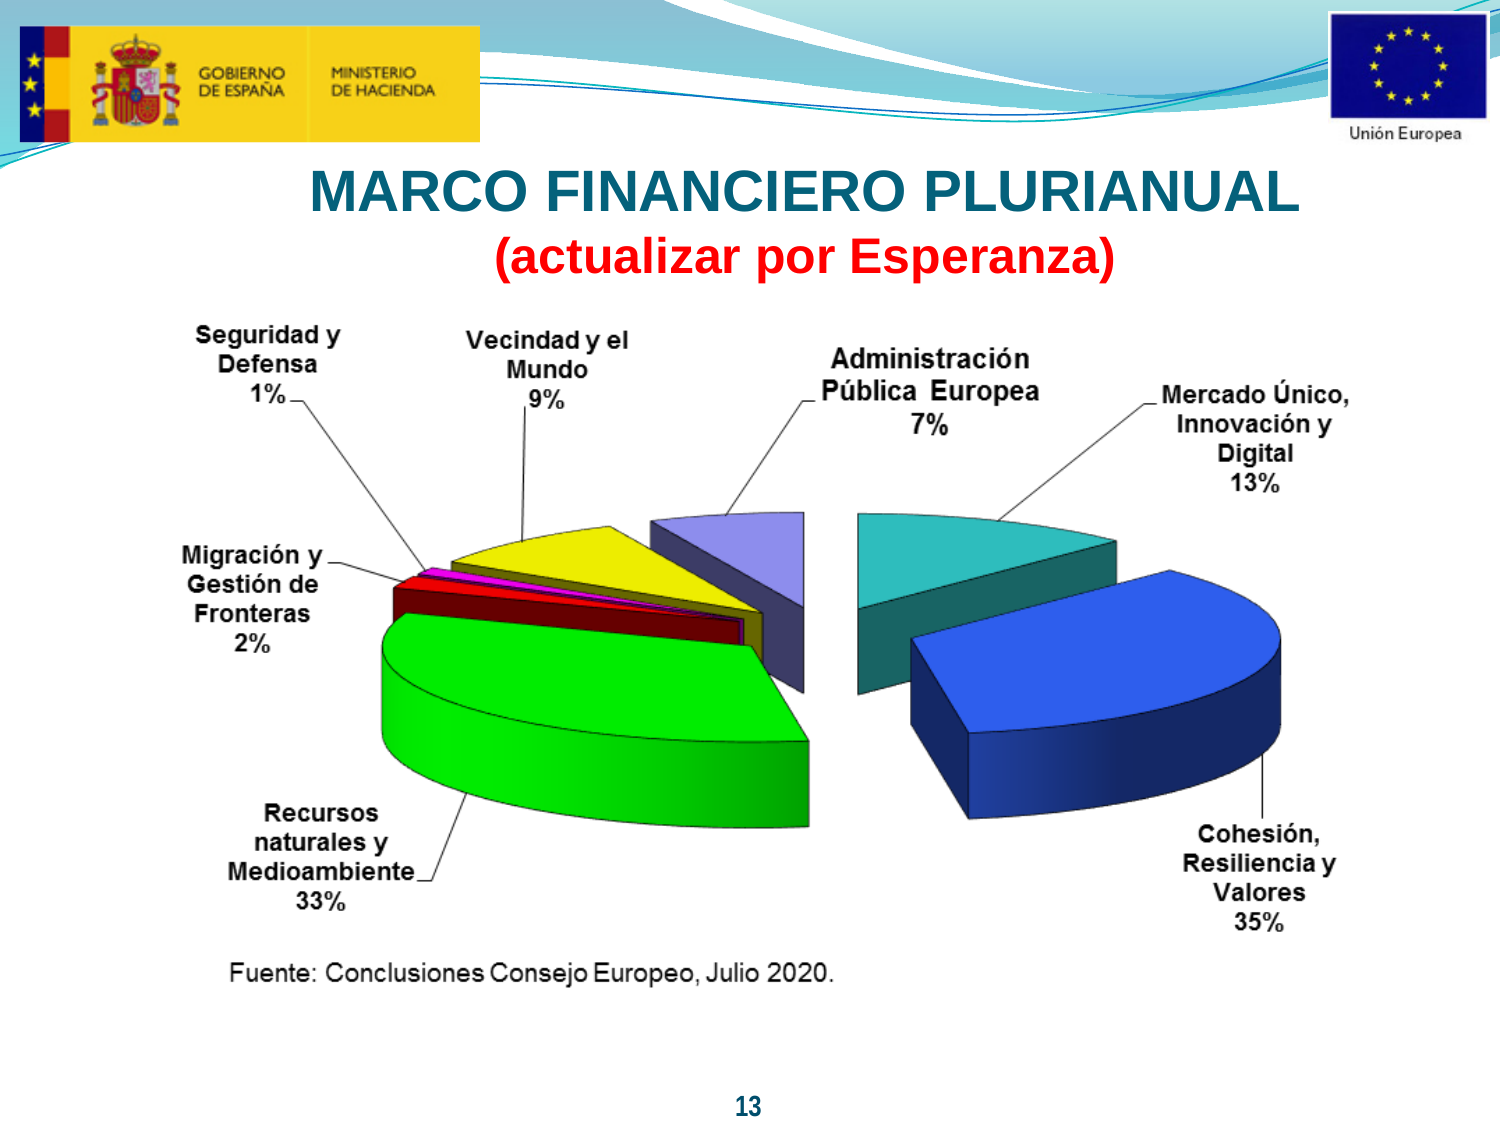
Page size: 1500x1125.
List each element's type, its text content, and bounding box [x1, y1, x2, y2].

picture [1328, 11, 1490, 145]
slide_number 13 [690, 1075, 762, 1123]
picture [19, 23, 480, 150]
picture [159, 243, 1365, 1003]
title MARCO FINANCIERO PLURIANUAL (actualizar por Esperanza) [253, 197, 1357, 242]
